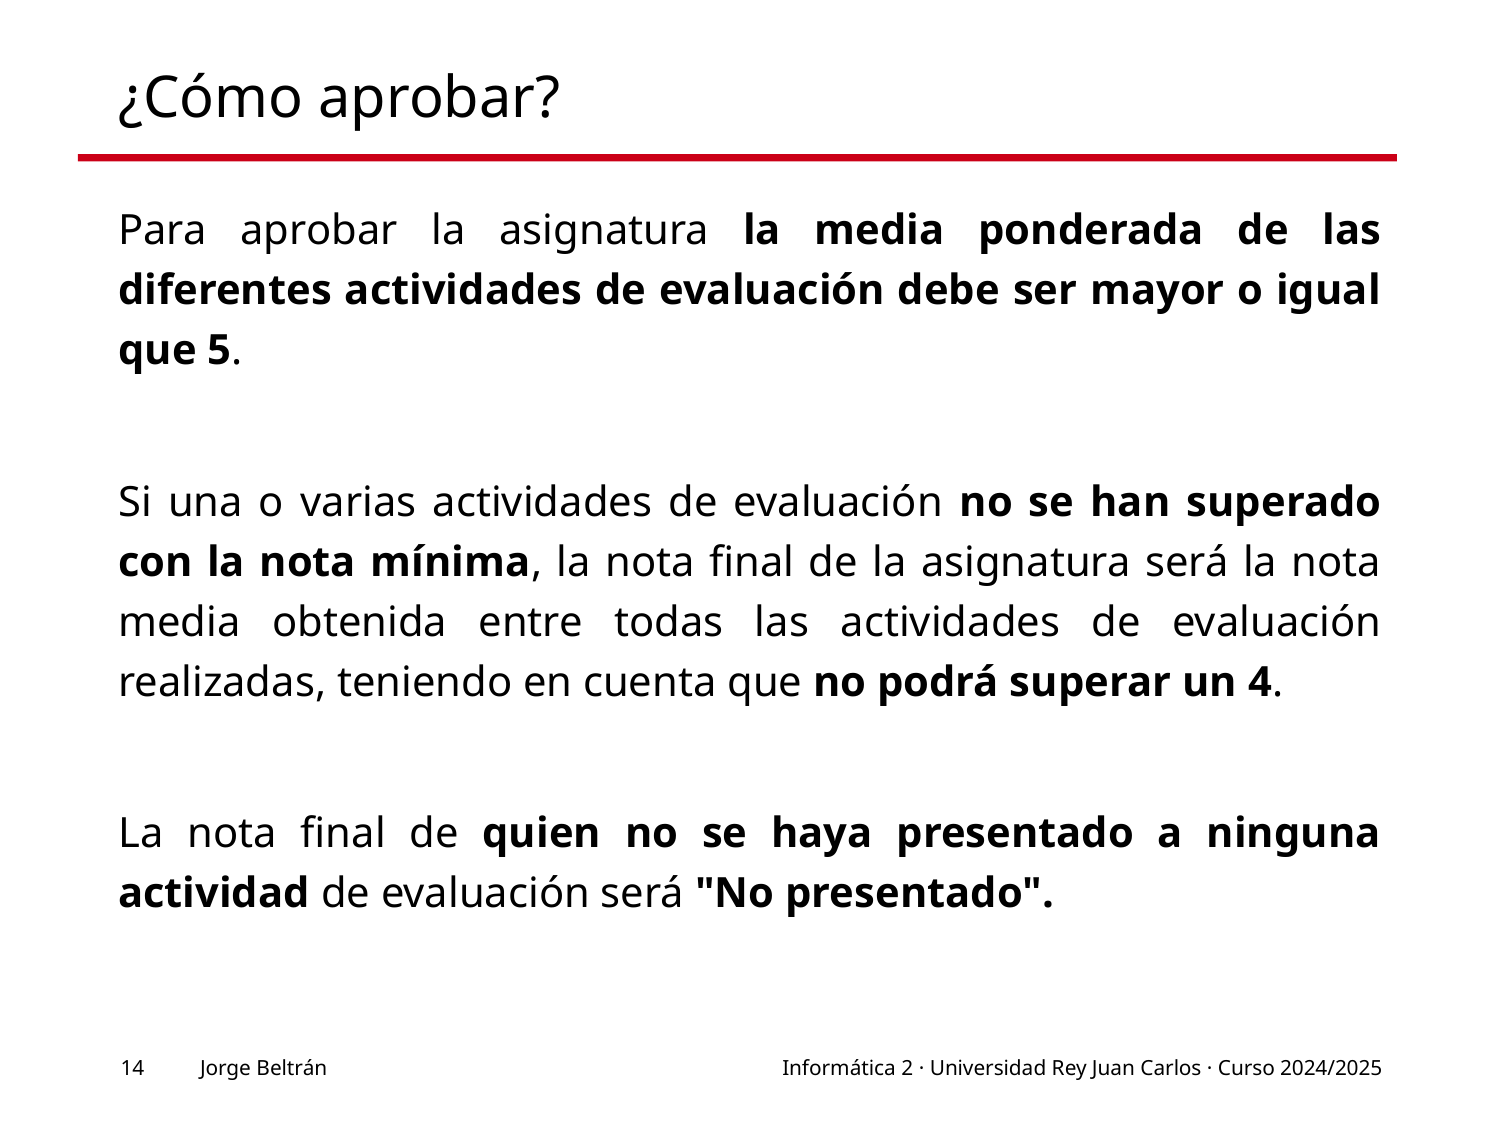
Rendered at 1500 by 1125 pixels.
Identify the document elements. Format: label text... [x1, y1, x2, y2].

text_box Para aprobar la asignatura la media ponderada de las diferentes actividades de evaluación debe ser mayor o igual que 5. Si una o varias actividades de evaluación no se han superado con la nota mínima, la nota final de la asignatura será la nota media obtenida entre todas las actividades de evaluación realizadas, teniendo en cuenta que no podrá superar un 4. La nota final de quien no se haya presentado a ninguna actividad de evaluación será "No presentado". [103, 185, 1397, 1030]
title ¿Cómo aprobar? [103, 59, 1397, 138]
